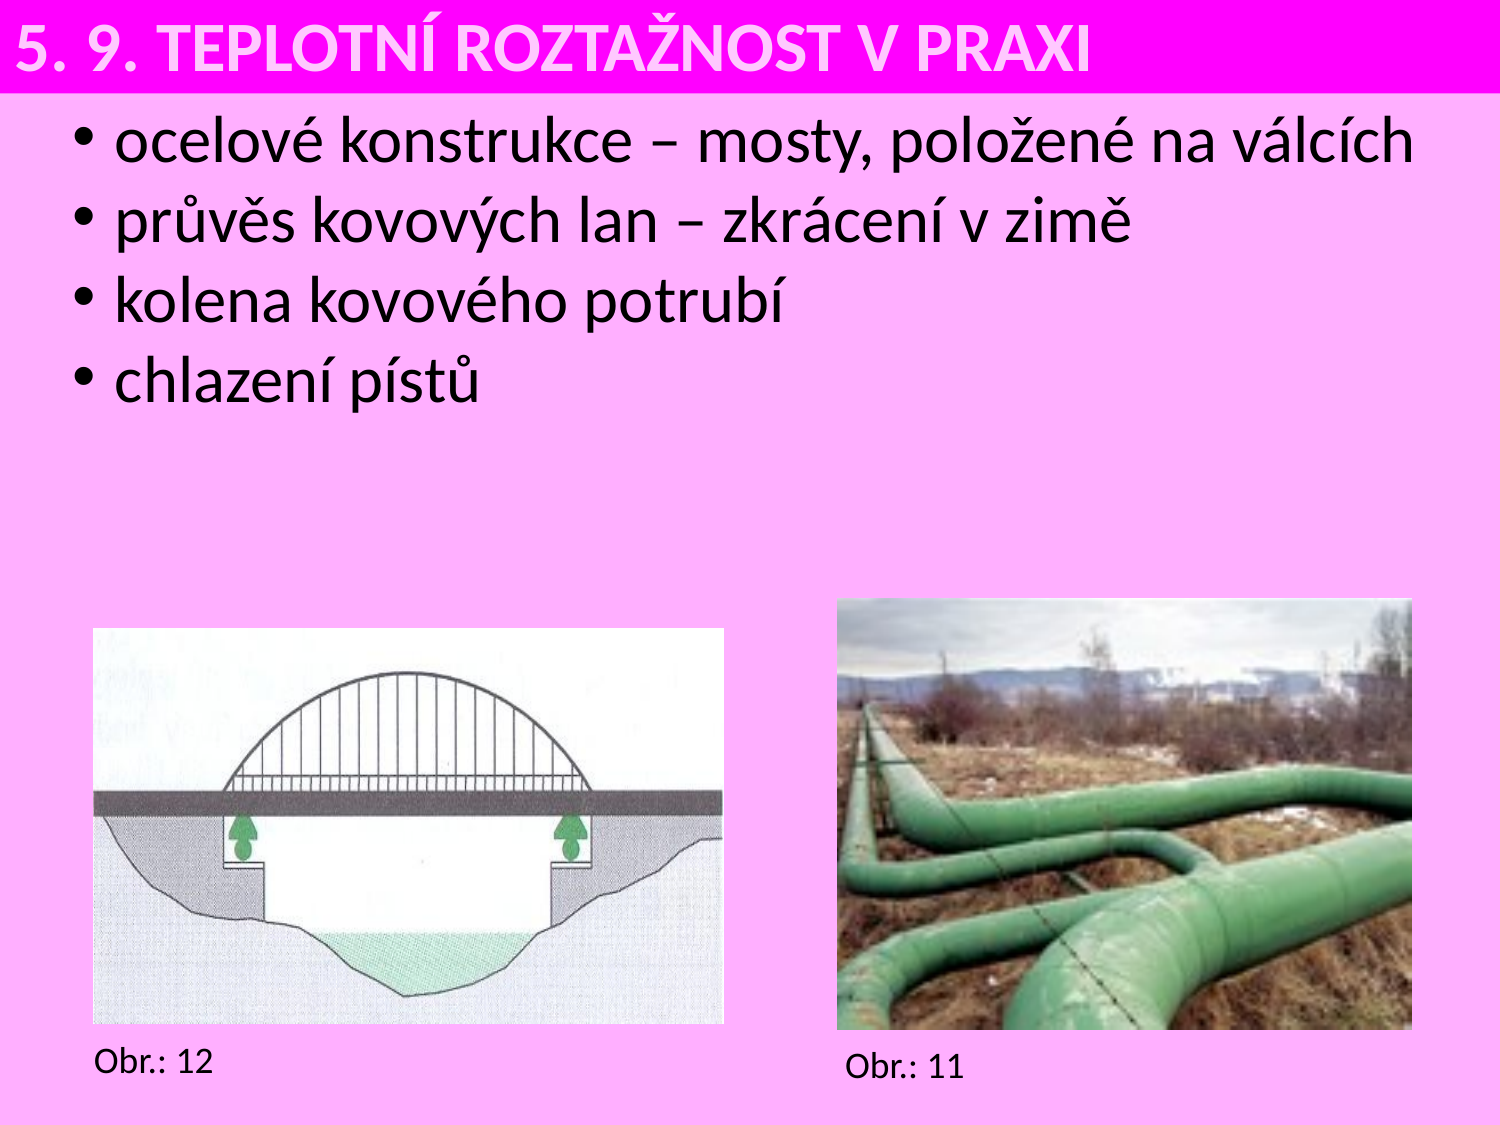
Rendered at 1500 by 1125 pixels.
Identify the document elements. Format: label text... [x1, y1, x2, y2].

picture [93, 627, 724, 1024]
text_box 5. 9. TEPLOTNÍ ROZTAŽNOST V PRAXI [0, 0, 1500, 94]
picture [837, 598, 1412, 1030]
text_box Obr.: 12 [79, 1029, 247, 1089]
text_box Obr.: 11 [830, 1034, 998, 1094]
text_box ocelové konstrukce – mosty, položené na válcích průvěs kovových lan – zkrácení v zimě kolena kovového potrubí chlazení pístů [57, 88, 1450, 424]
